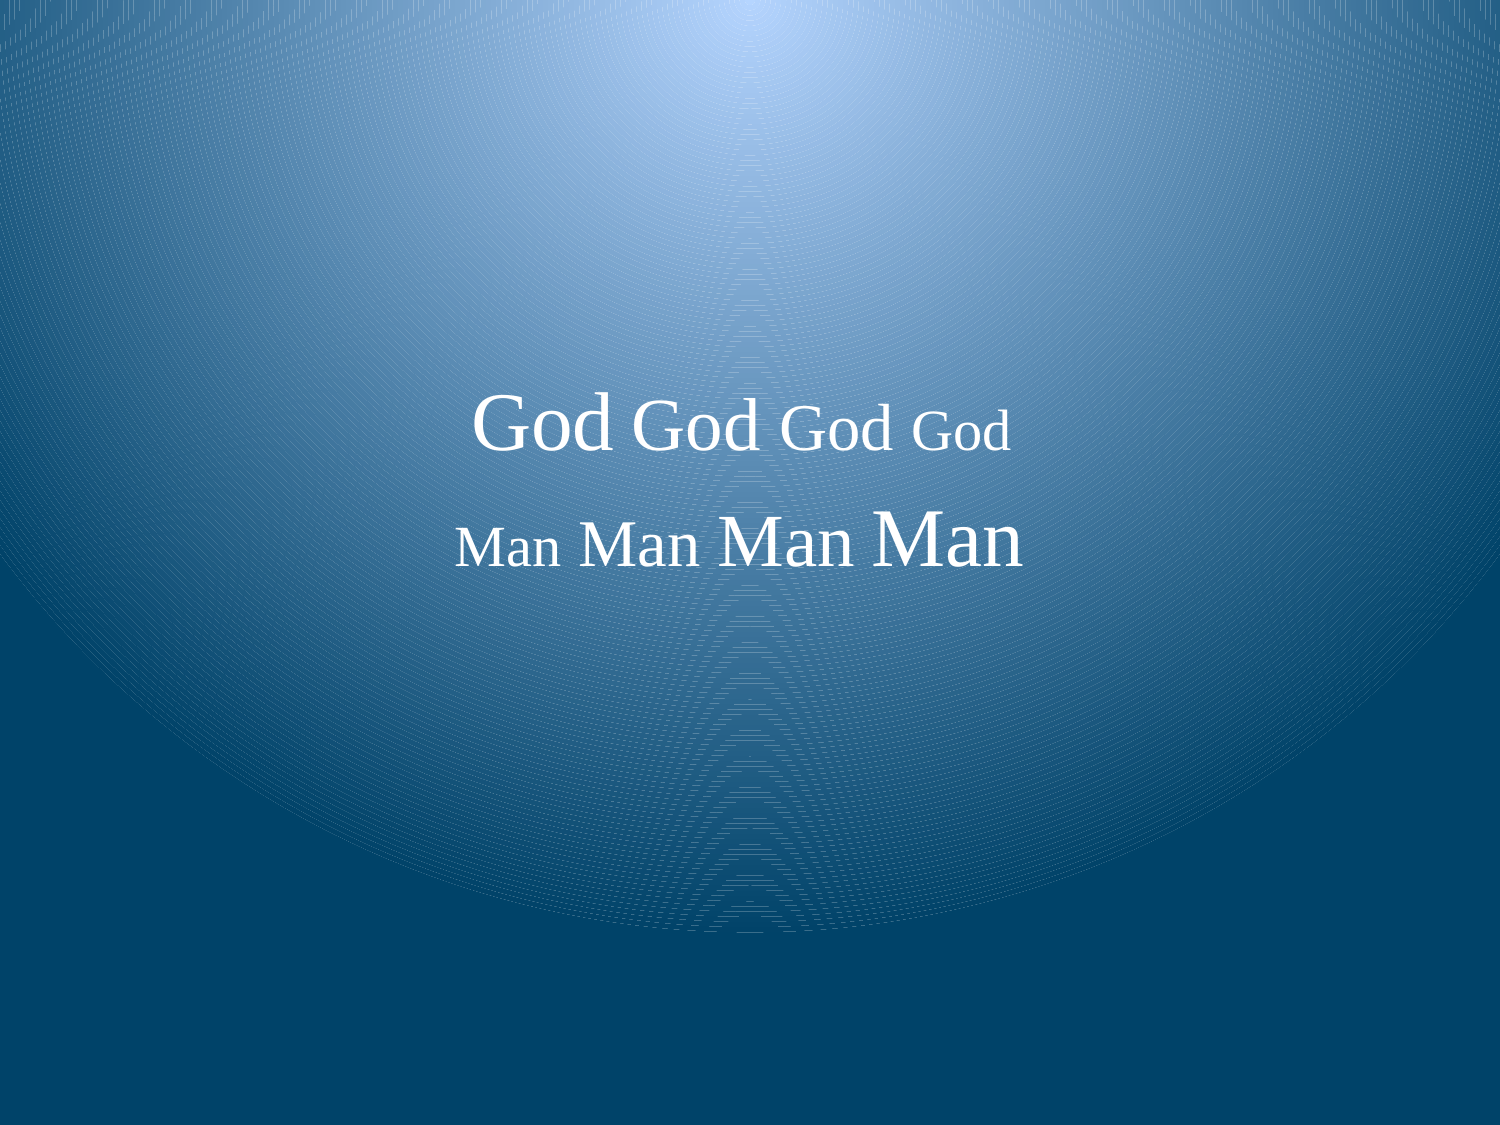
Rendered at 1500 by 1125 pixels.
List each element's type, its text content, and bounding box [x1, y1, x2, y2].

list God God God God Man Man Man Man [75, 262, 1425, 1005]
